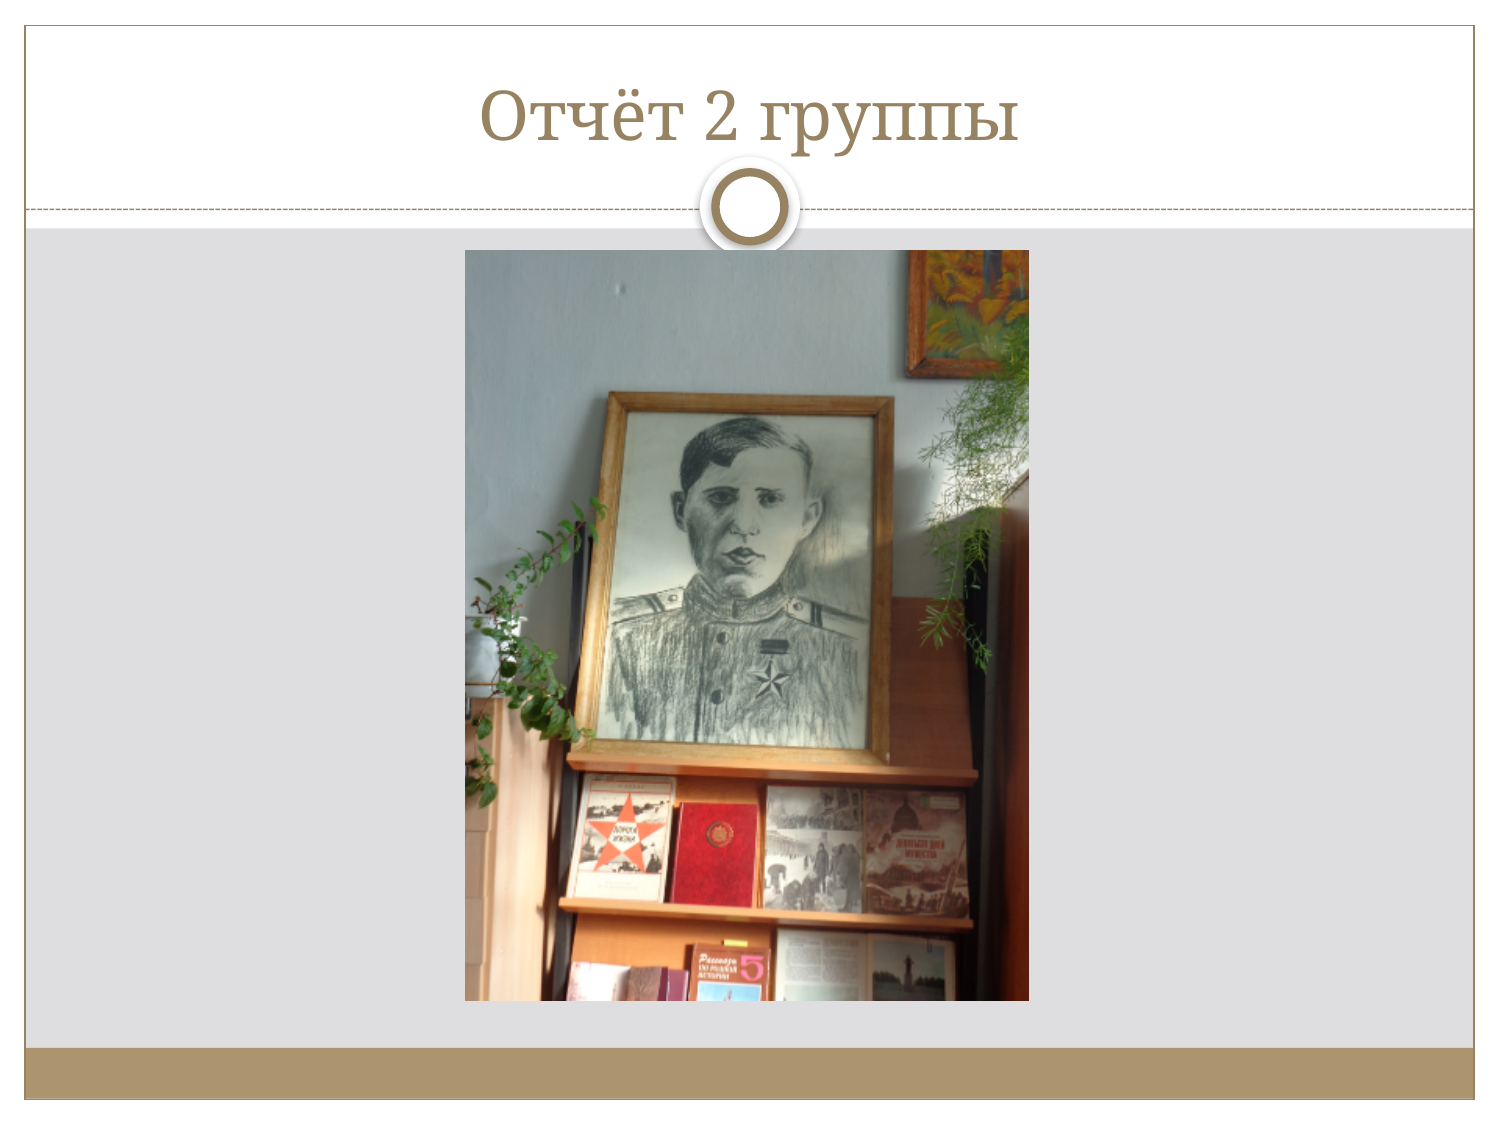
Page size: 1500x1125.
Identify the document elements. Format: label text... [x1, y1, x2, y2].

title Отчёт 2 группы [49, 37, 1450, 162]
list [465, 250, 1029, 1001]
